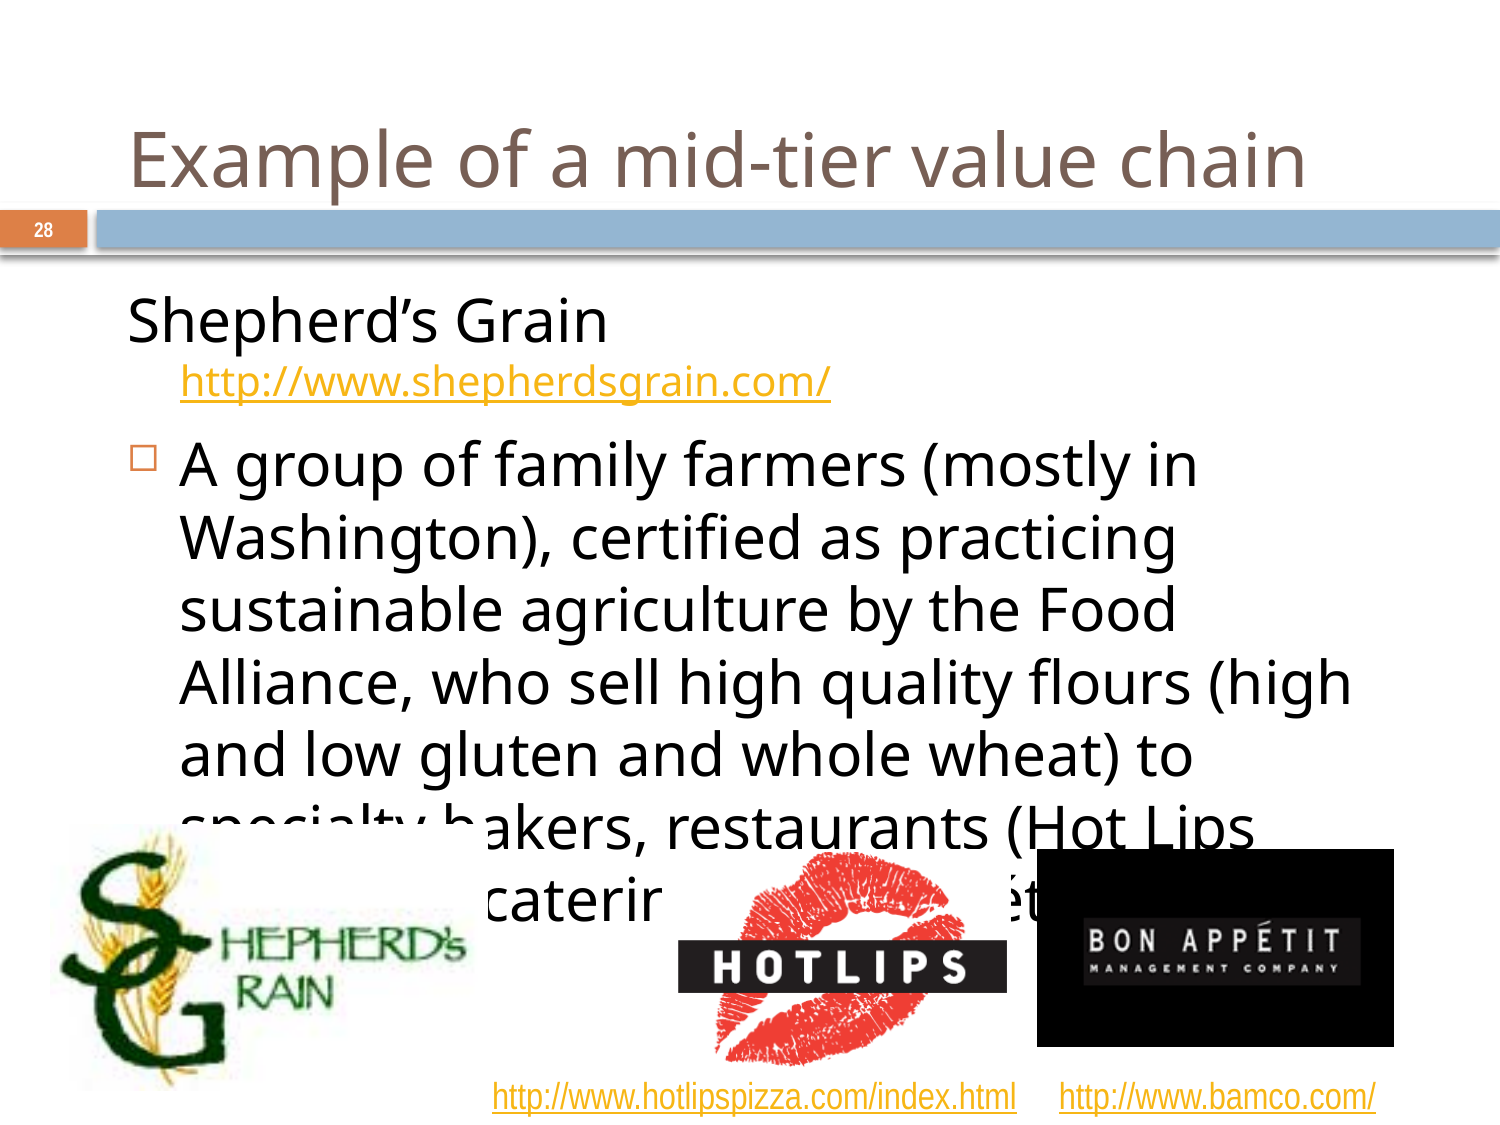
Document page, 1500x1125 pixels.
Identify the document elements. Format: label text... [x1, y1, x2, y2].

slide_number 28 [0, 208, 88, 249]
list Shepherd’s Grain http://www.shepherdsgrain.com/ A group of family farmers (mostly in Washington), certified as practicing sustainable agriculture by the Food Alliance, who sell high quality flours (high and low gluten and whole wheat) to specialty bakers, restaurants (Hot Lips Pizza) and catering (Bon Appétit). [112, 275, 1388, 950]
text_box http://www.hotlipspizza.com/index.html [477, 1064, 1032, 1125]
picture [1037, 849, 1395, 1048]
text_box http://www.bamco.com/ [1044, 1064, 1391, 1125]
picture [662, 849, 1011, 1073]
picture [49, 824, 488, 1091]
title Example of a mid-tier value chain [112, 62, 1463, 250]
